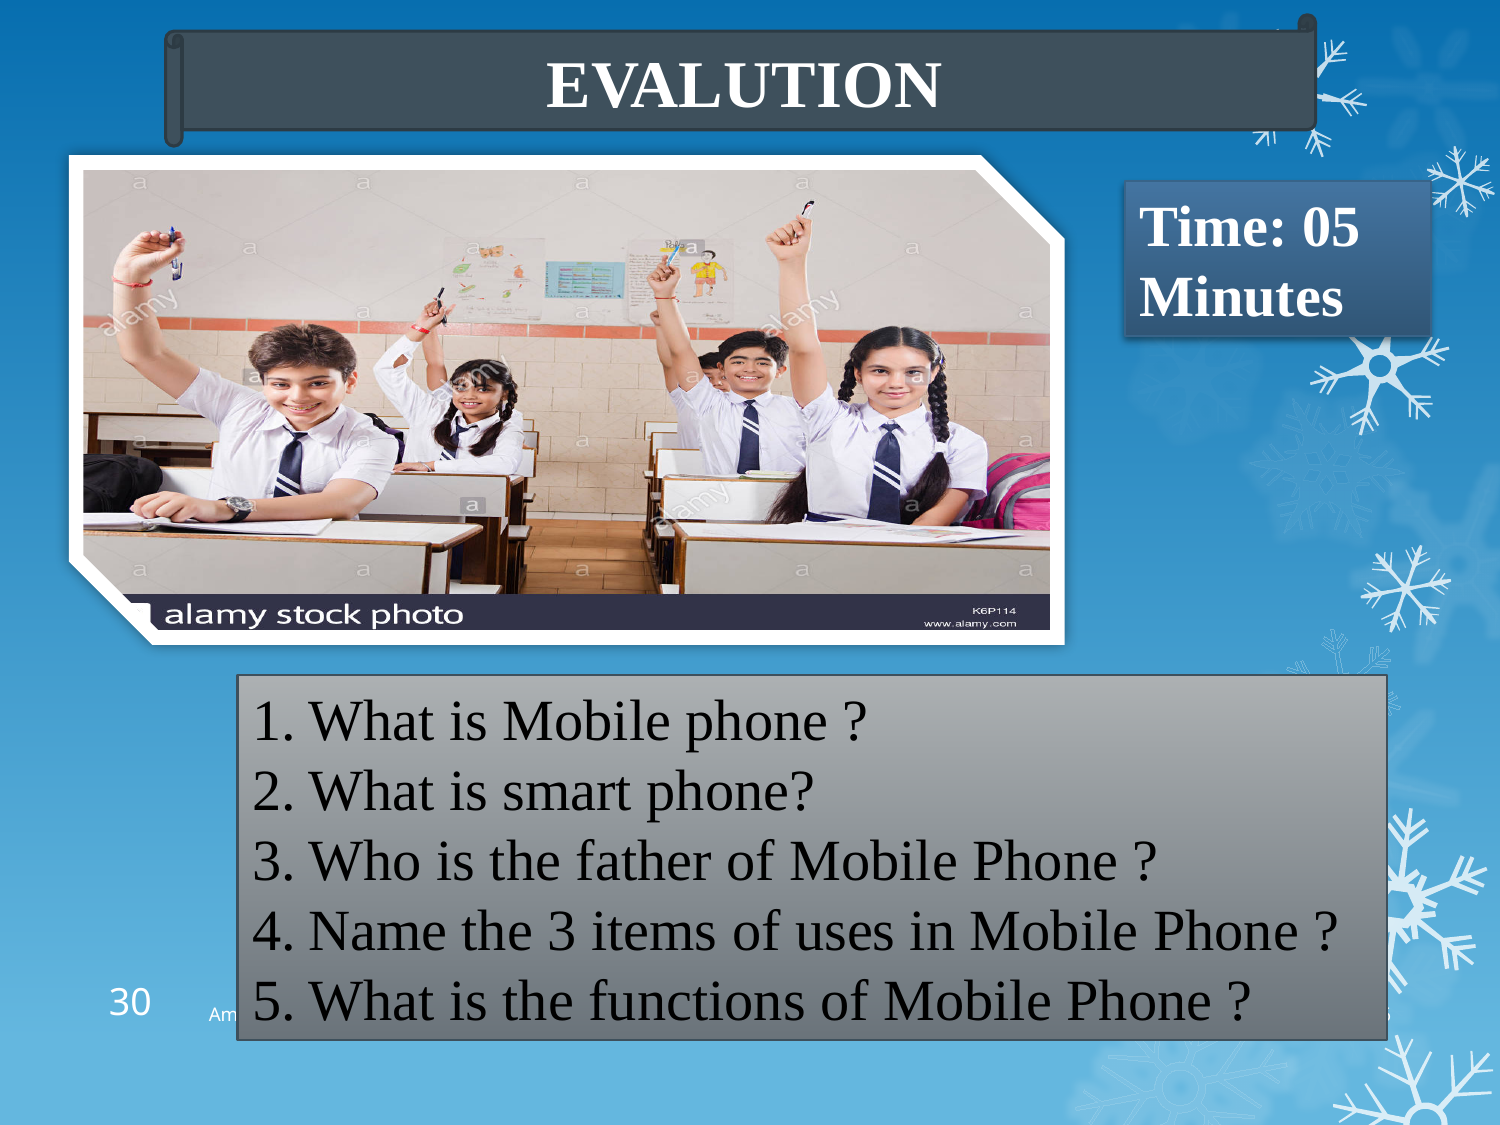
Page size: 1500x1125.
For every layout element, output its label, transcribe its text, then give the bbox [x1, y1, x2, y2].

text_box What is Mobile phone ? What is smart phone? Who is the father of Mobile Phone ? Name the 3 items of uses in Mobile Phone ? What is the functions of Mobile Phone ? [236, 1037, 1388, 1041]
text_box What is Mobile phone ? What is smart phone? Who is the father of Mobile Phone ? Name the 3 items of uses in Mobile Phone ? What is the functions of Mobile Phone ? [236, 674, 1388, 976]
slide_number 30 [93, 976, 194, 1037]
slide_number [1056, 976, 1406, 1037]
text_box Time: 05 Minutes [1124, 180, 1432, 337]
footer Amerandra Nath Biswas [194, 976, 1056, 1037]
picture [75, 161, 1058, 638]
text_box EVALUTION [164, 13, 1318, 148]
